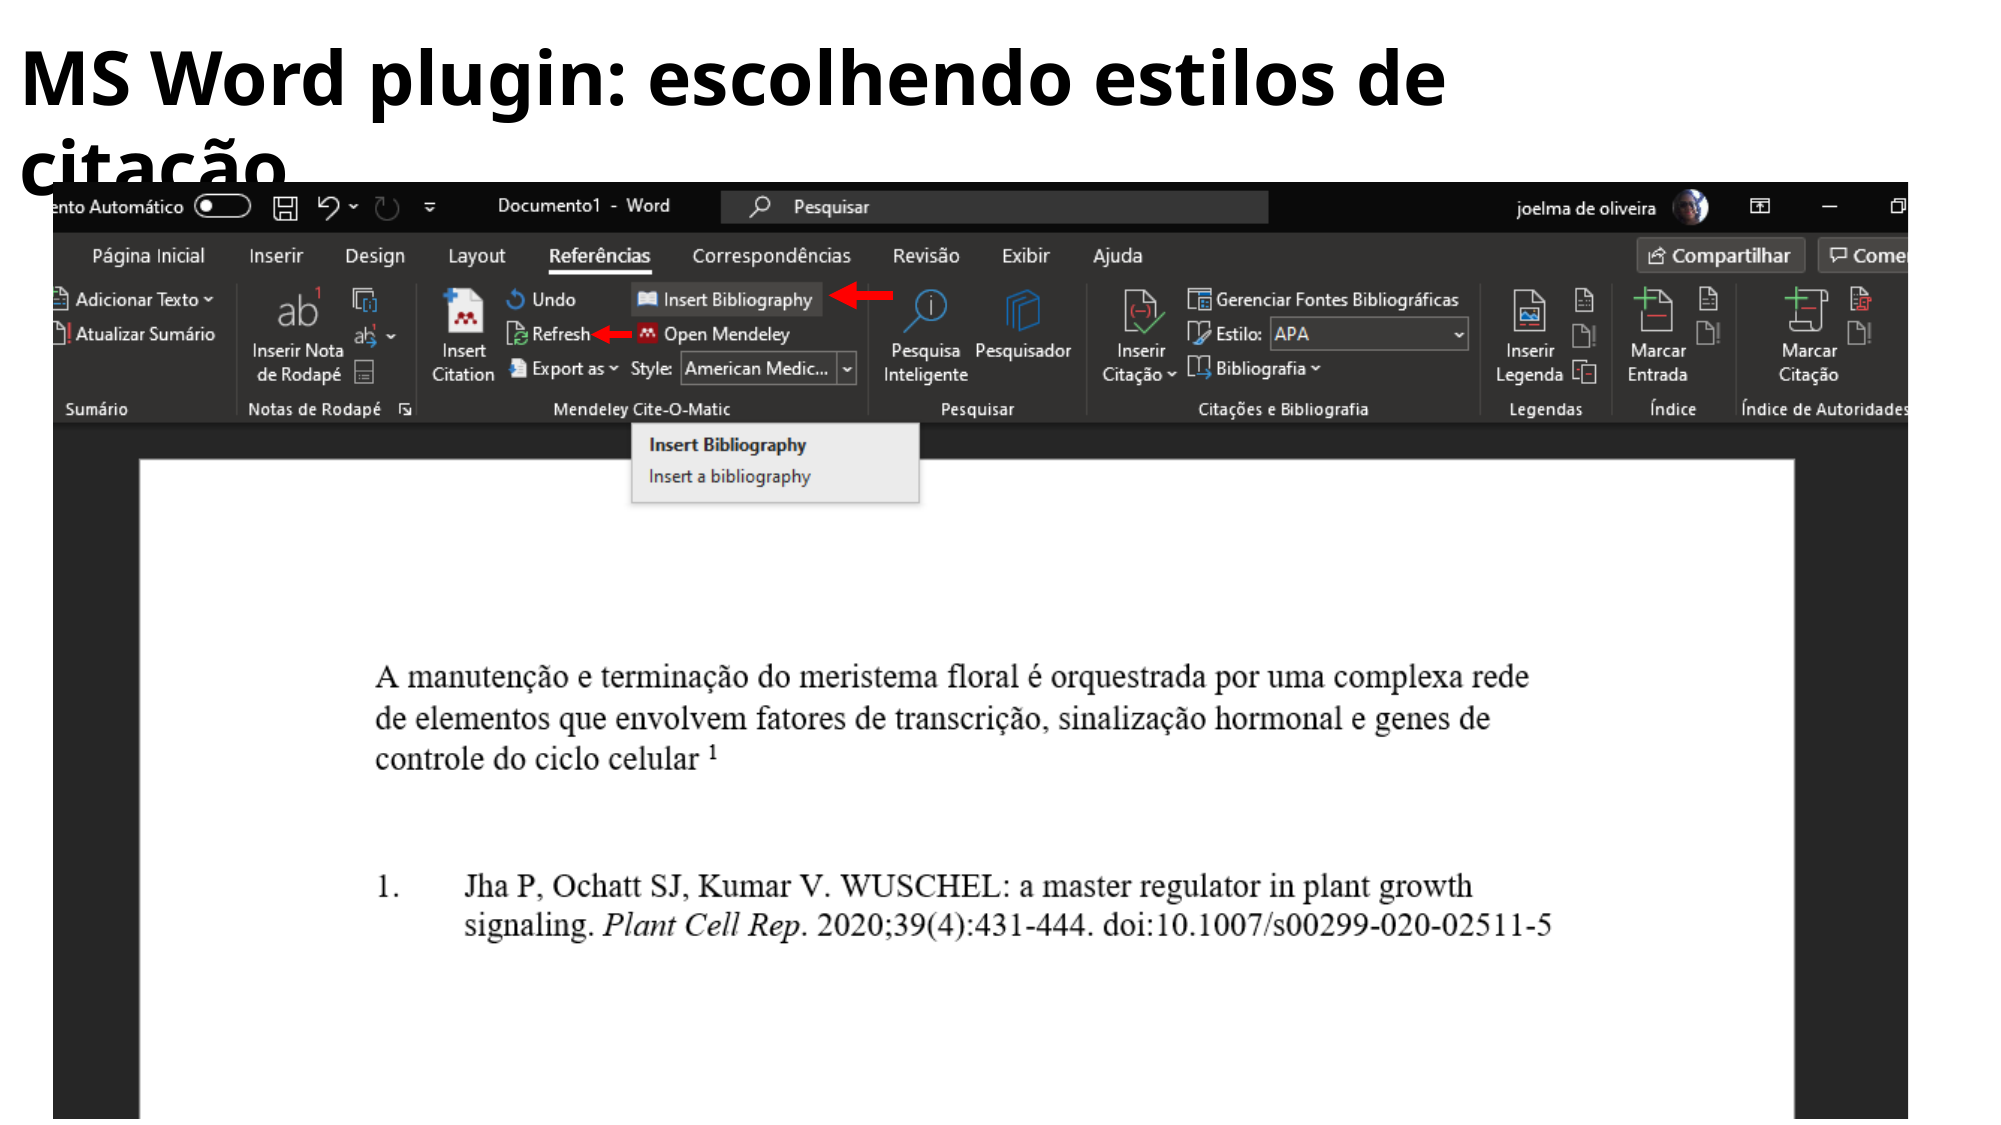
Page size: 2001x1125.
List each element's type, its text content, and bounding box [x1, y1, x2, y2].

text_box MS Word plugin: escolhendo estilos de citação [4, 23, 1676, 218]
picture [53, 158, 1909, 1119]
